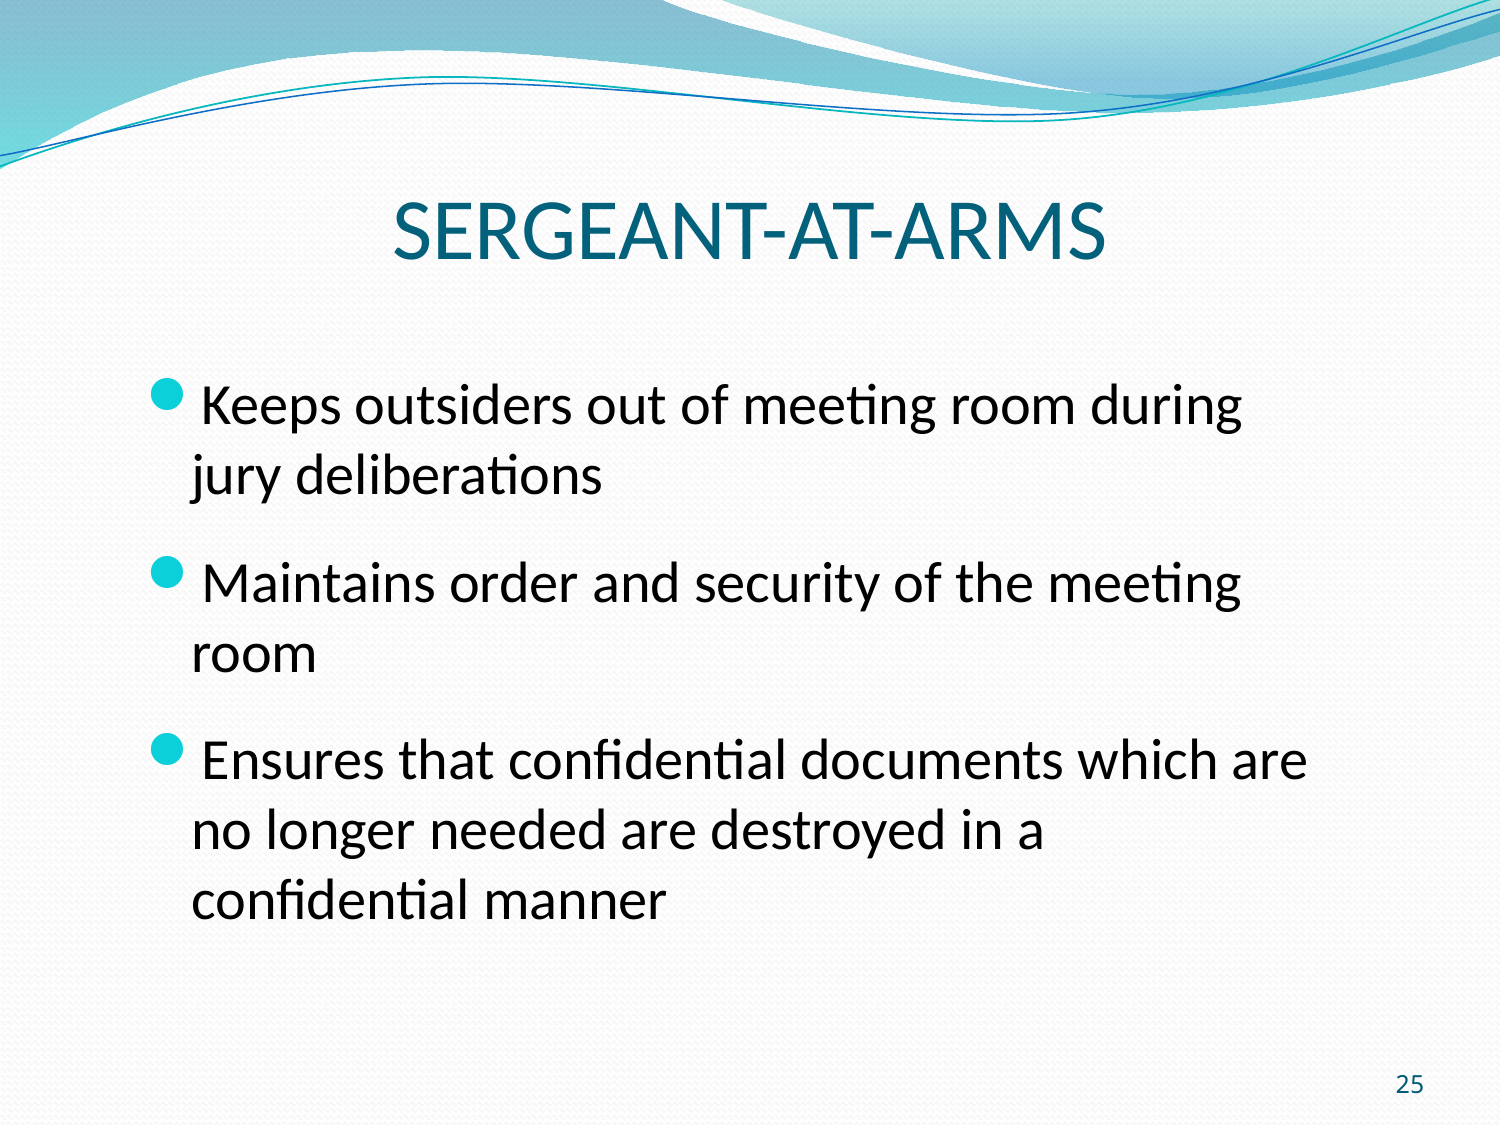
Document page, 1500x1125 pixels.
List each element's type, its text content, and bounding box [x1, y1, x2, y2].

slide_number 25 [1299, 1042, 1425, 1103]
list Keeps outsiders out of meeting room during jury deliberations Maintains order and security of the meeting room Ensures that confidential documents which are no longer needed are destroyed in a confidential manner [131, 358, 1351, 1013]
title SERGEANT-AT-ARMS [74, 115, 1426, 277]
